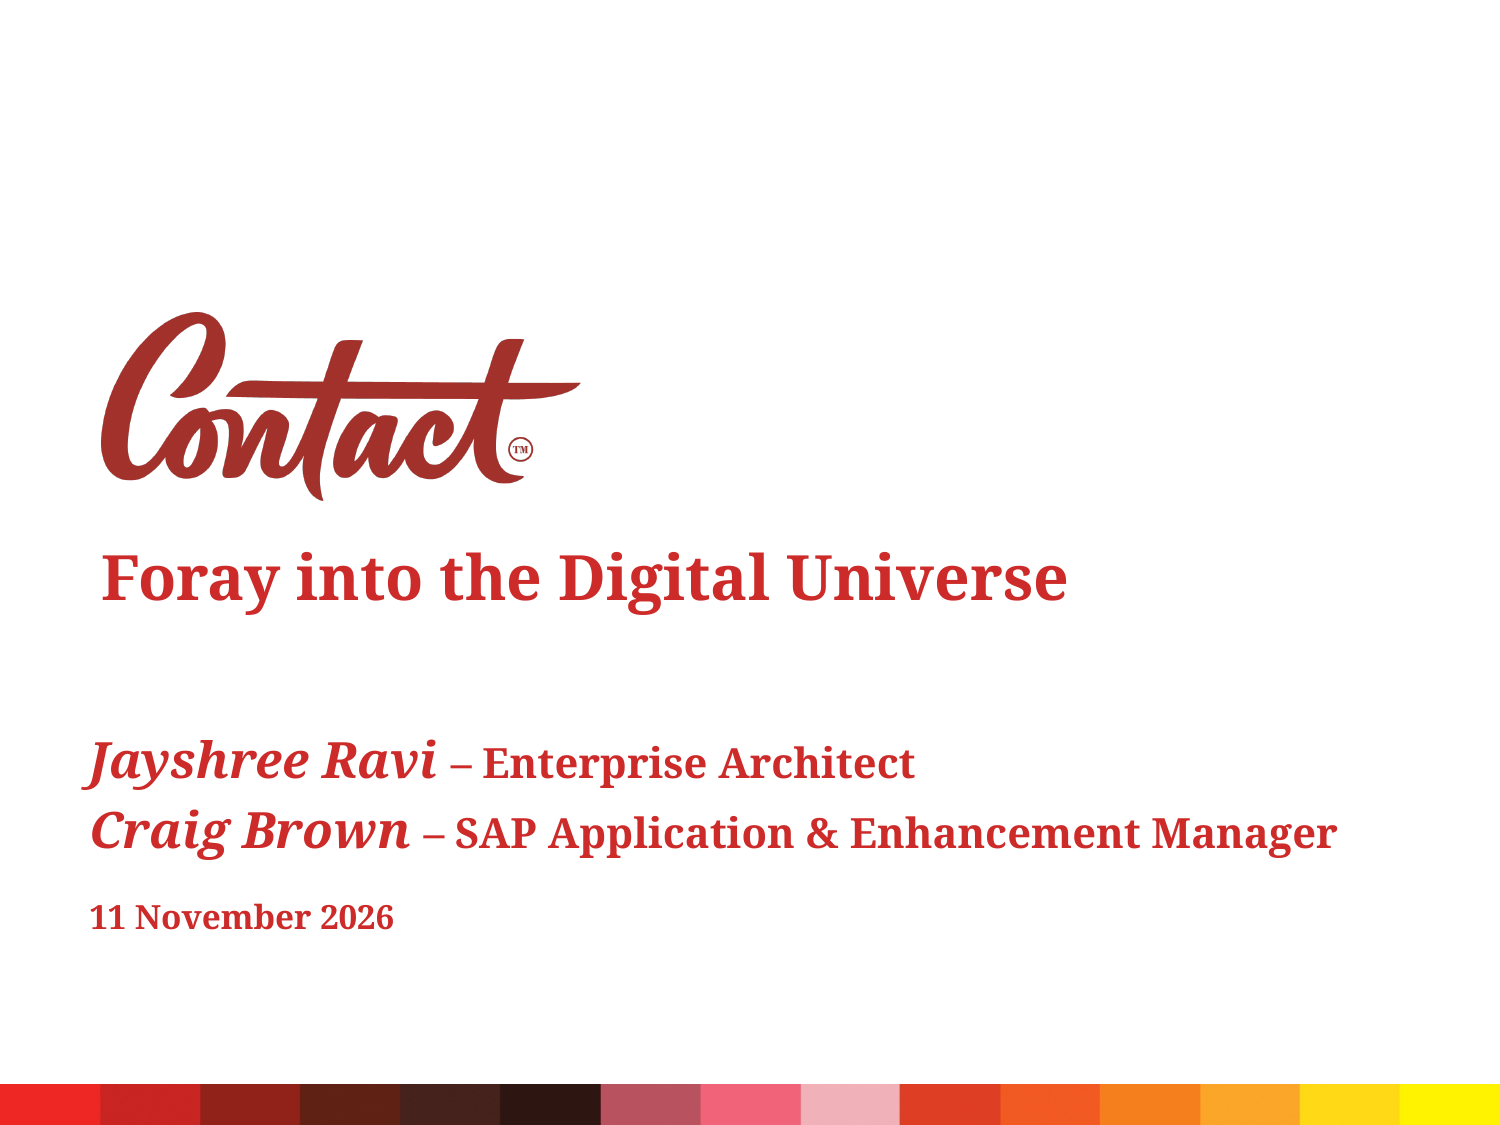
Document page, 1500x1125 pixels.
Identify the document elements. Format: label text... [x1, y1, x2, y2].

picture [0, 1084, 1500, 1125]
subtitle Jayshree Ravi – Enterprise Architect Craig Brown – SAP Application & Enhancement Manager 2 June 2017 [74, 721, 1475, 1009]
picture [101, 312, 581, 501]
title Foray into the Digital Universe [86, 530, 1362, 632]
